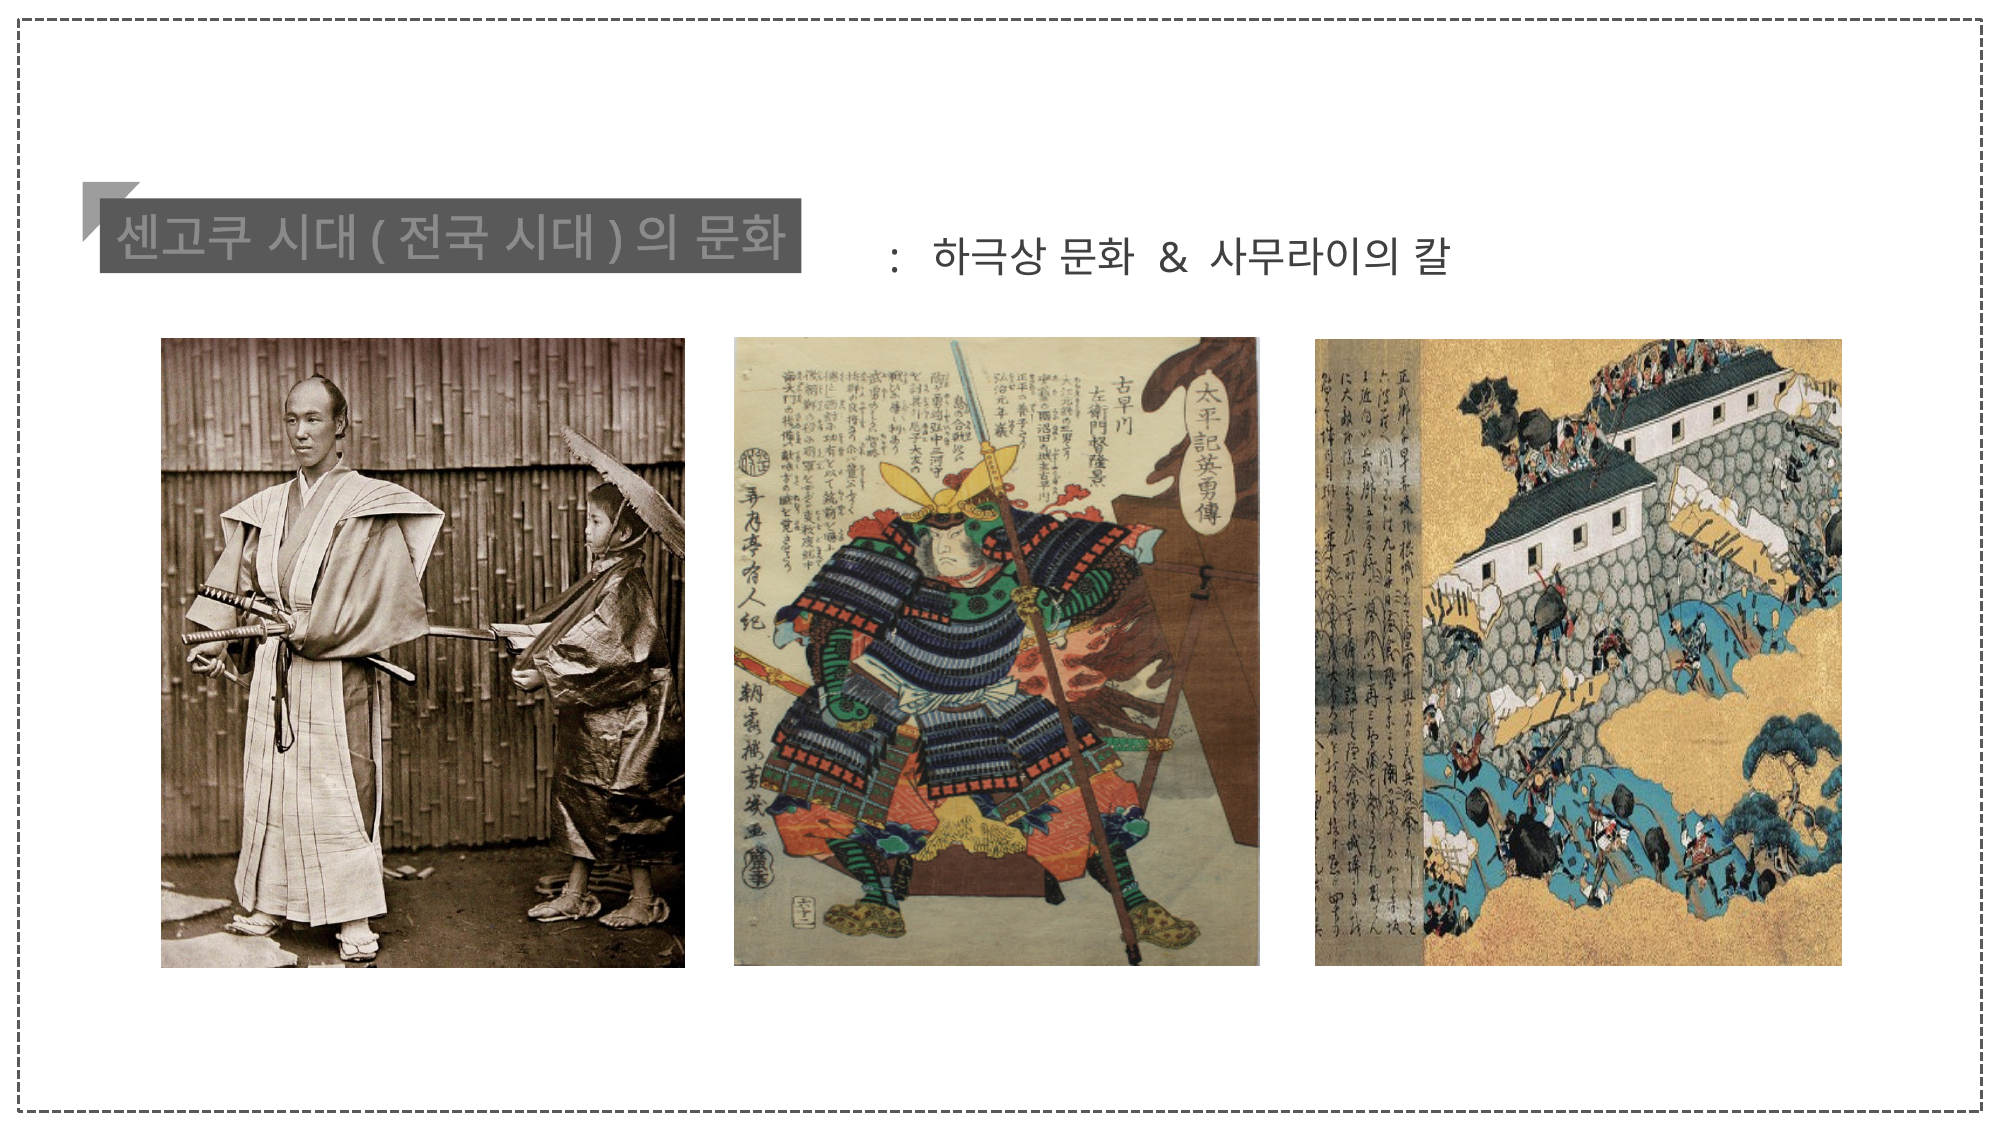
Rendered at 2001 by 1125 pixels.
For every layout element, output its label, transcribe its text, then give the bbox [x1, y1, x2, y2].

picture [1315, 339, 1842, 967]
text_box [16, 17, 1984, 1114]
picture [161, 337, 685, 968]
text_box 센고쿠 시대(전국 시대)의 문화 [99, 198, 802, 274]
text_box : 하극상 문화 & 사무라이의 칼 [874, 198, 1467, 288]
text_box [80, 179, 143, 245]
picture [733, 337, 1260, 967]
